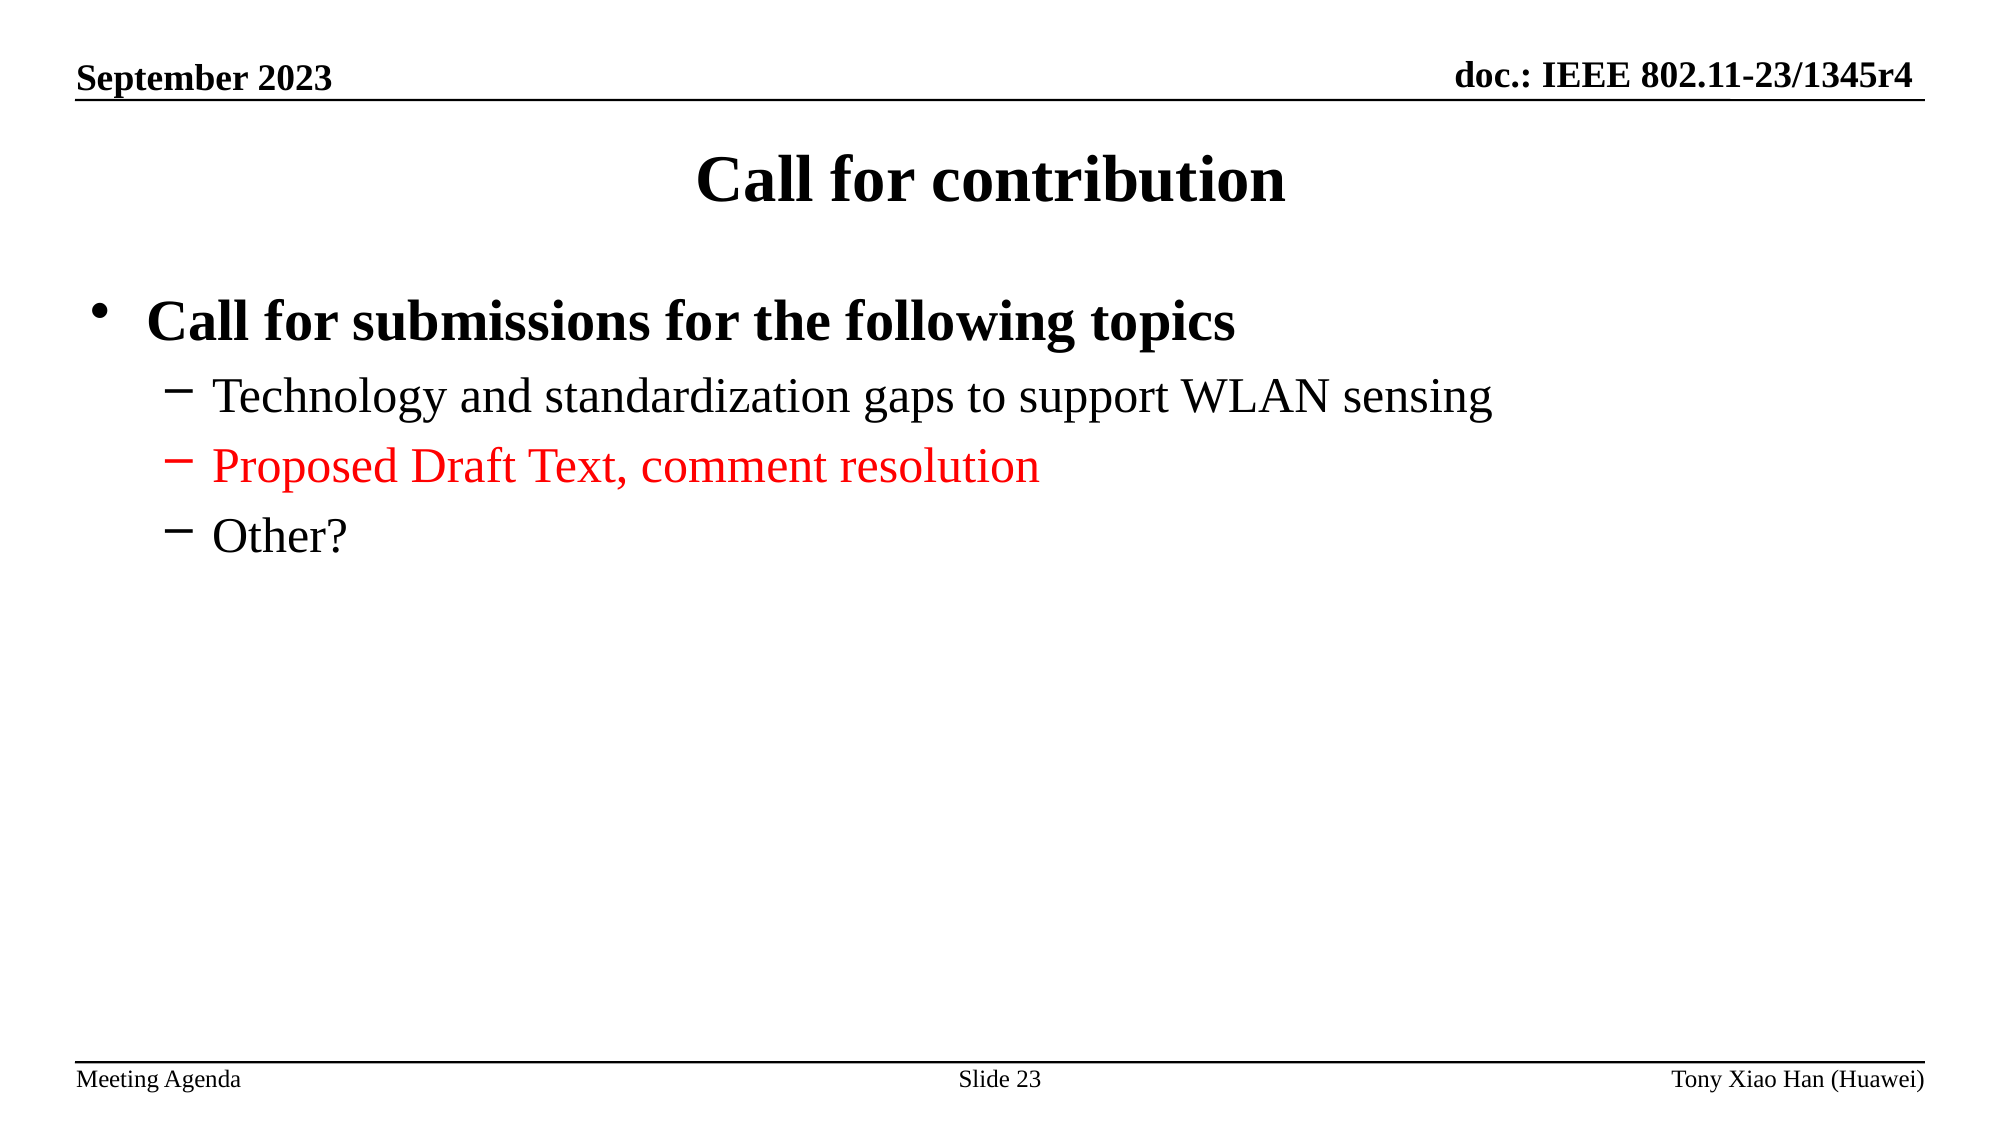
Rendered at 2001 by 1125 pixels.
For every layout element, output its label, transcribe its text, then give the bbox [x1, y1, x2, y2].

text_box Call for contribution [362, 87, 1638, 263]
text_box Call for submissions for the following topics Technology and standardization gaps to support WLAN sensing Proposed Draft Text, comment resolution Other? [75, 275, 1925, 1050]
